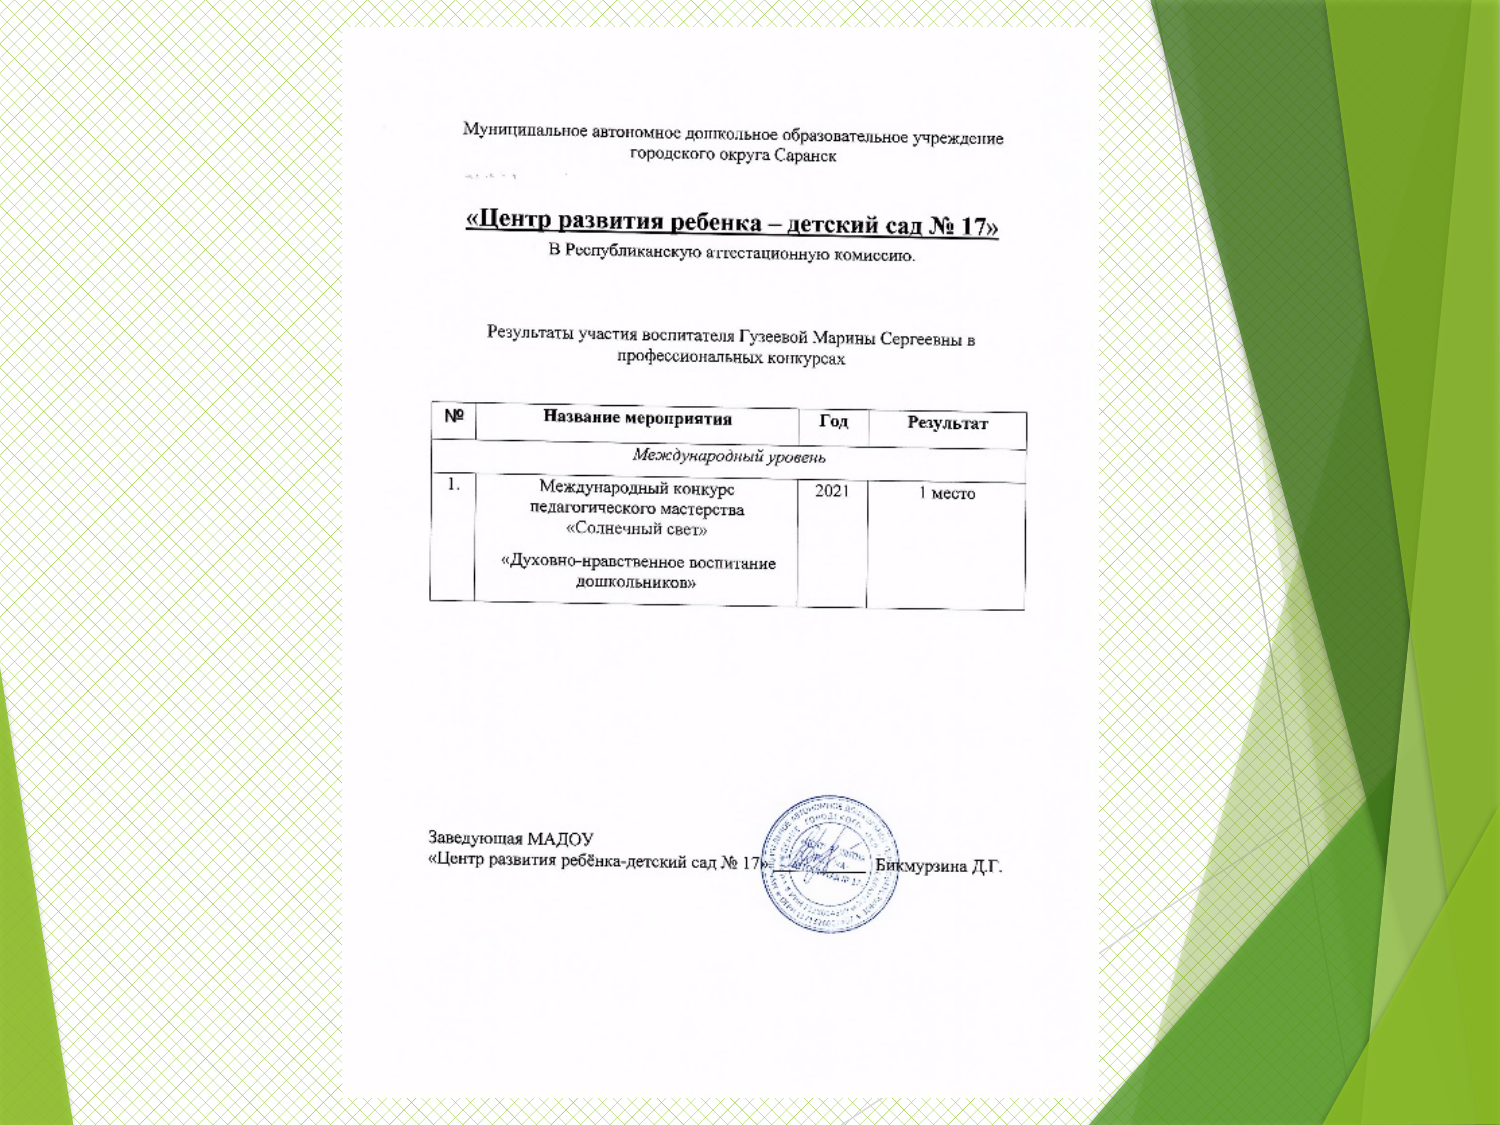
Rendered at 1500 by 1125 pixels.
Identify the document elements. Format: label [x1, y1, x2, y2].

list [341, 27, 1100, 1099]
